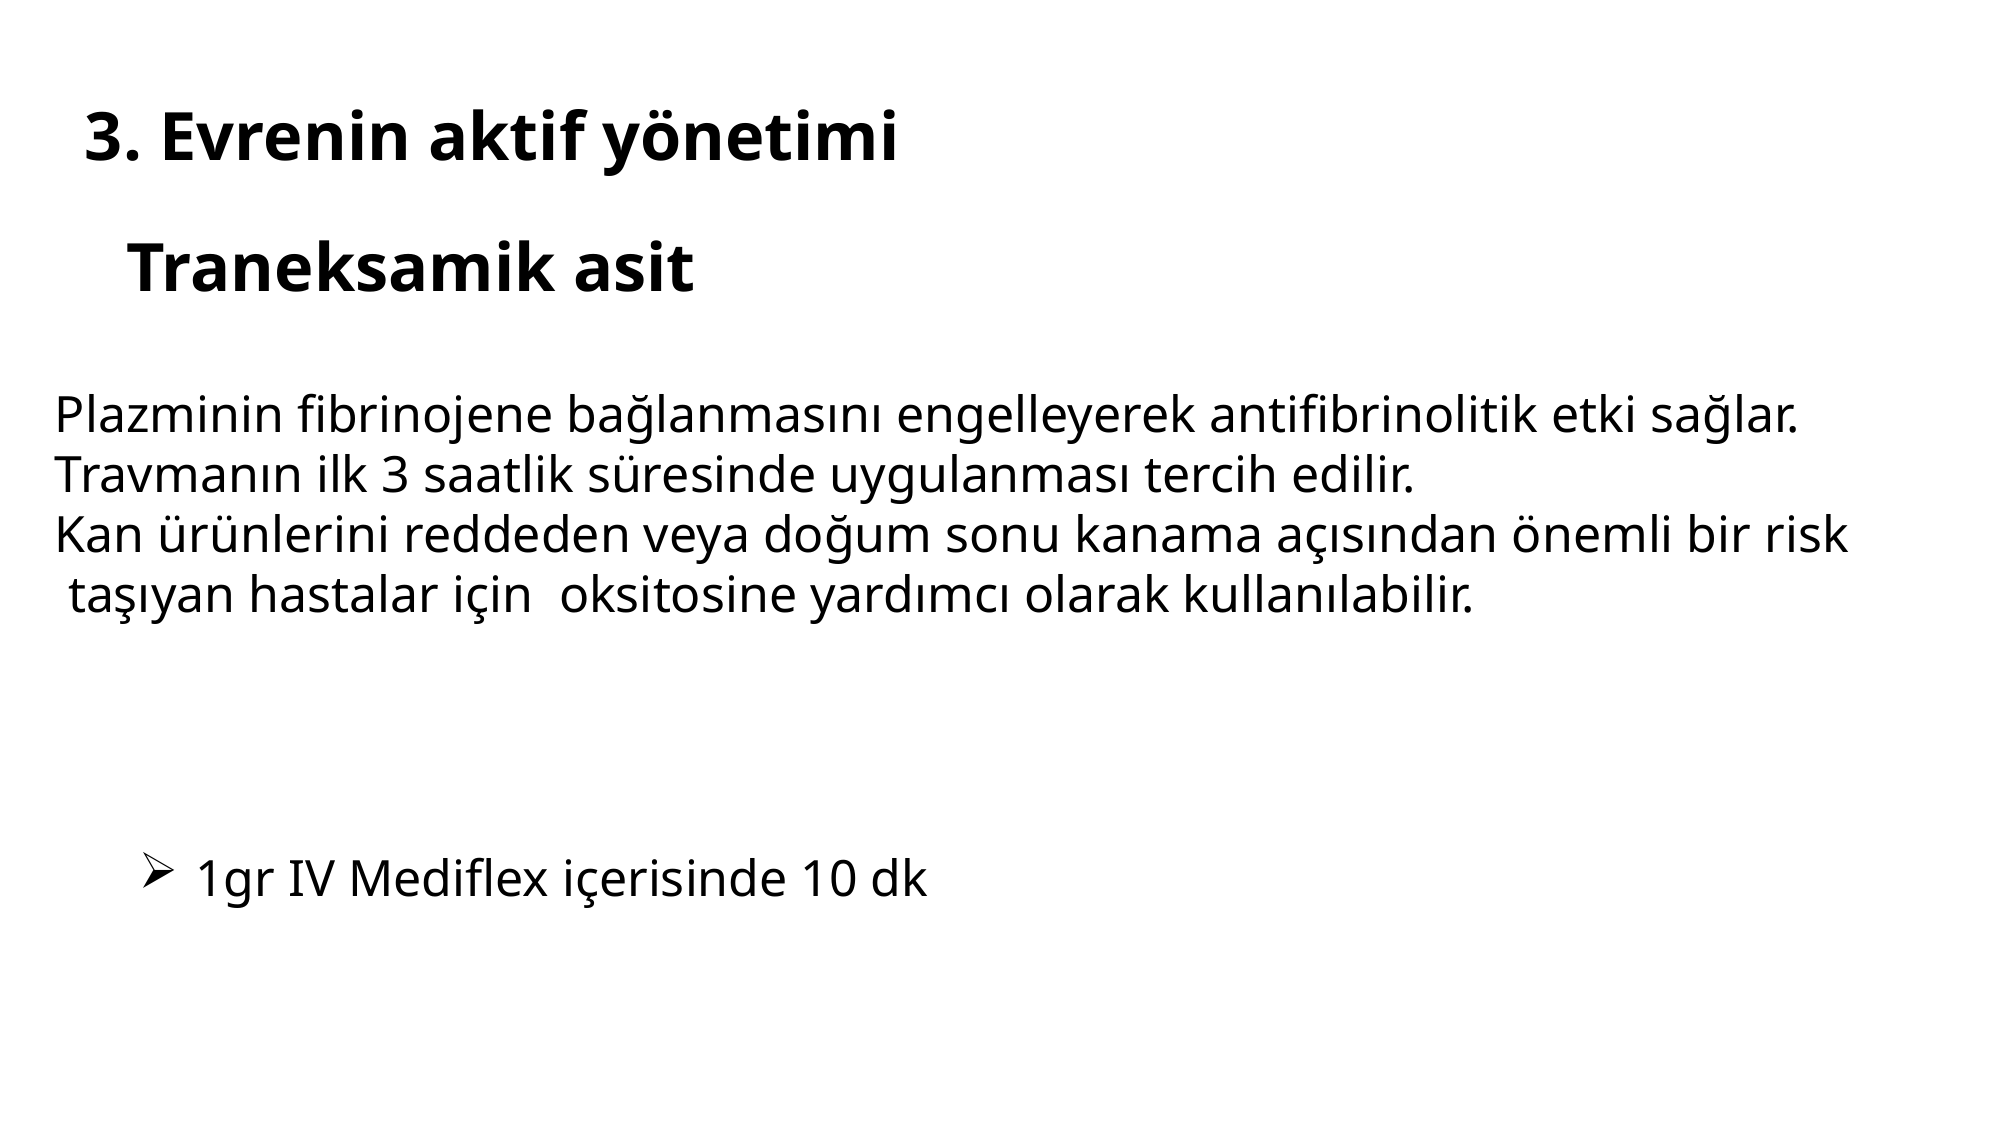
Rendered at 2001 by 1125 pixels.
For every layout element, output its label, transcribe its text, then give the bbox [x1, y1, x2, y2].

text_box 3. Evrenin aktif yönetimi [70, 86, 915, 227]
text_box Traneksamik asit [111, 227, 712, 313]
text_box 1gr IV Mediflex içerisinde 10 dk [124, 839, 944, 959]
text_box Plazminin fibrinojene bağlanmasını engelleyerek antifibrinolitik etki sağlar. Travmanın ilk 3 saatlik süresinde uygulanması tercih edilir. Kan ürünlerini reddeden veya doğum sonu kanama açısından önemli bir risk taşıyan hastalar için oksitosine yardımcı olarak kullanılabilir. [40, 375, 1865, 675]
